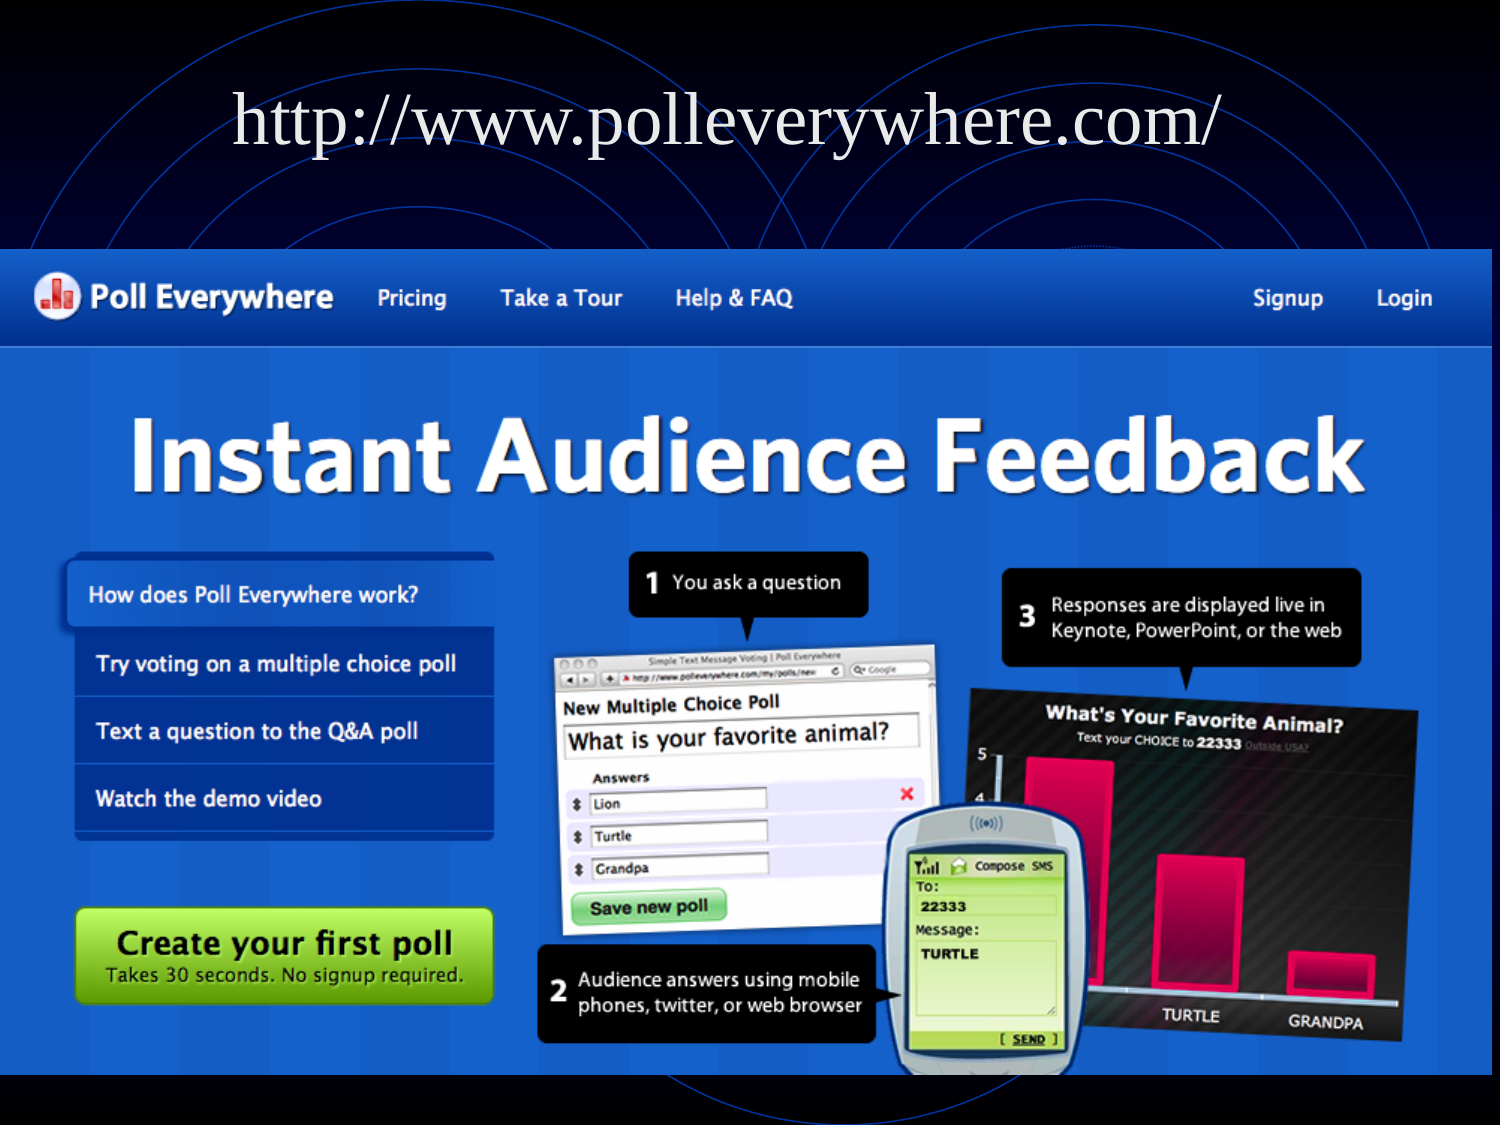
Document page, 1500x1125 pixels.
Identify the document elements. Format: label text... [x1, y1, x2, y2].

picture [0, 249, 1492, 1076]
text_box http://www.polleverywhere.com/ [217, 62, 1238, 168]
